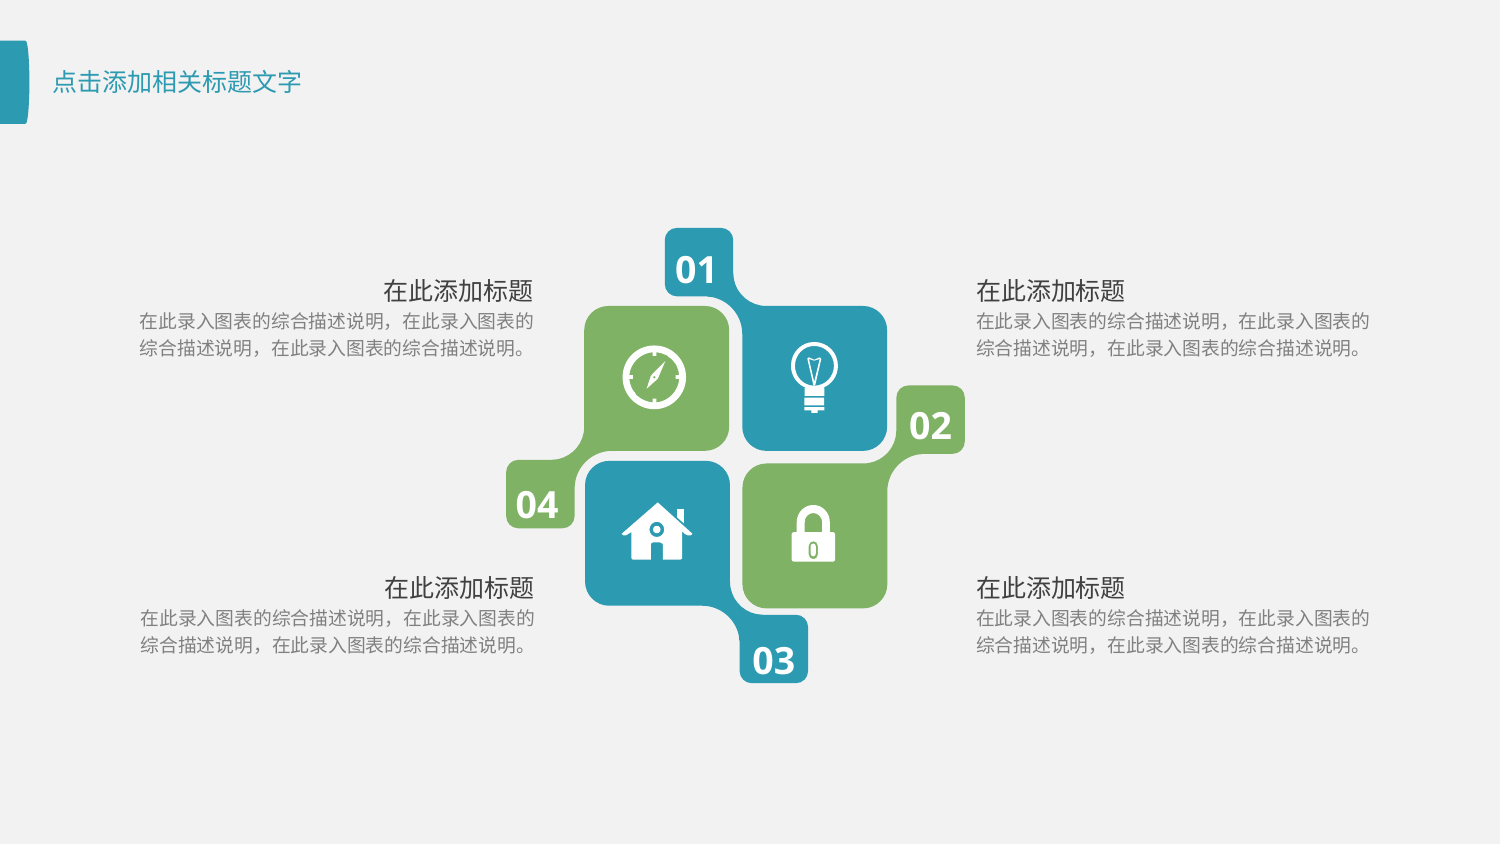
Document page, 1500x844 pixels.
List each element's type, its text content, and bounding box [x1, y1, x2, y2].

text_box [648, 227, 888, 452]
text_box 在此添加标题 在此录入图表的综合描述说明，在此录入图表的综合描述说明，在此录入图表的综合描述说明。 [964, 551, 1394, 663]
text_box 在此添加标题 在此录入图表的综合描述说明，在此录入图表的综合描述说明，在此录入图表的综合描述说明。 [116, 254, 545, 365]
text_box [742, 385, 979, 609]
text_box 在此添加标题 在此录入图表的综合描述说明，在此录入图表的综合描述说明，在此录入图表的综合描述说明。 [117, 551, 546, 663]
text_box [488, 305, 646, 535]
text_box 在此添加标题 在此录入图表的综合描述说明，在此录入图表的综合描述说明，在此录入图表的综合描述说明。 [964, 254, 1394, 365]
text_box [584, 460, 823, 691]
